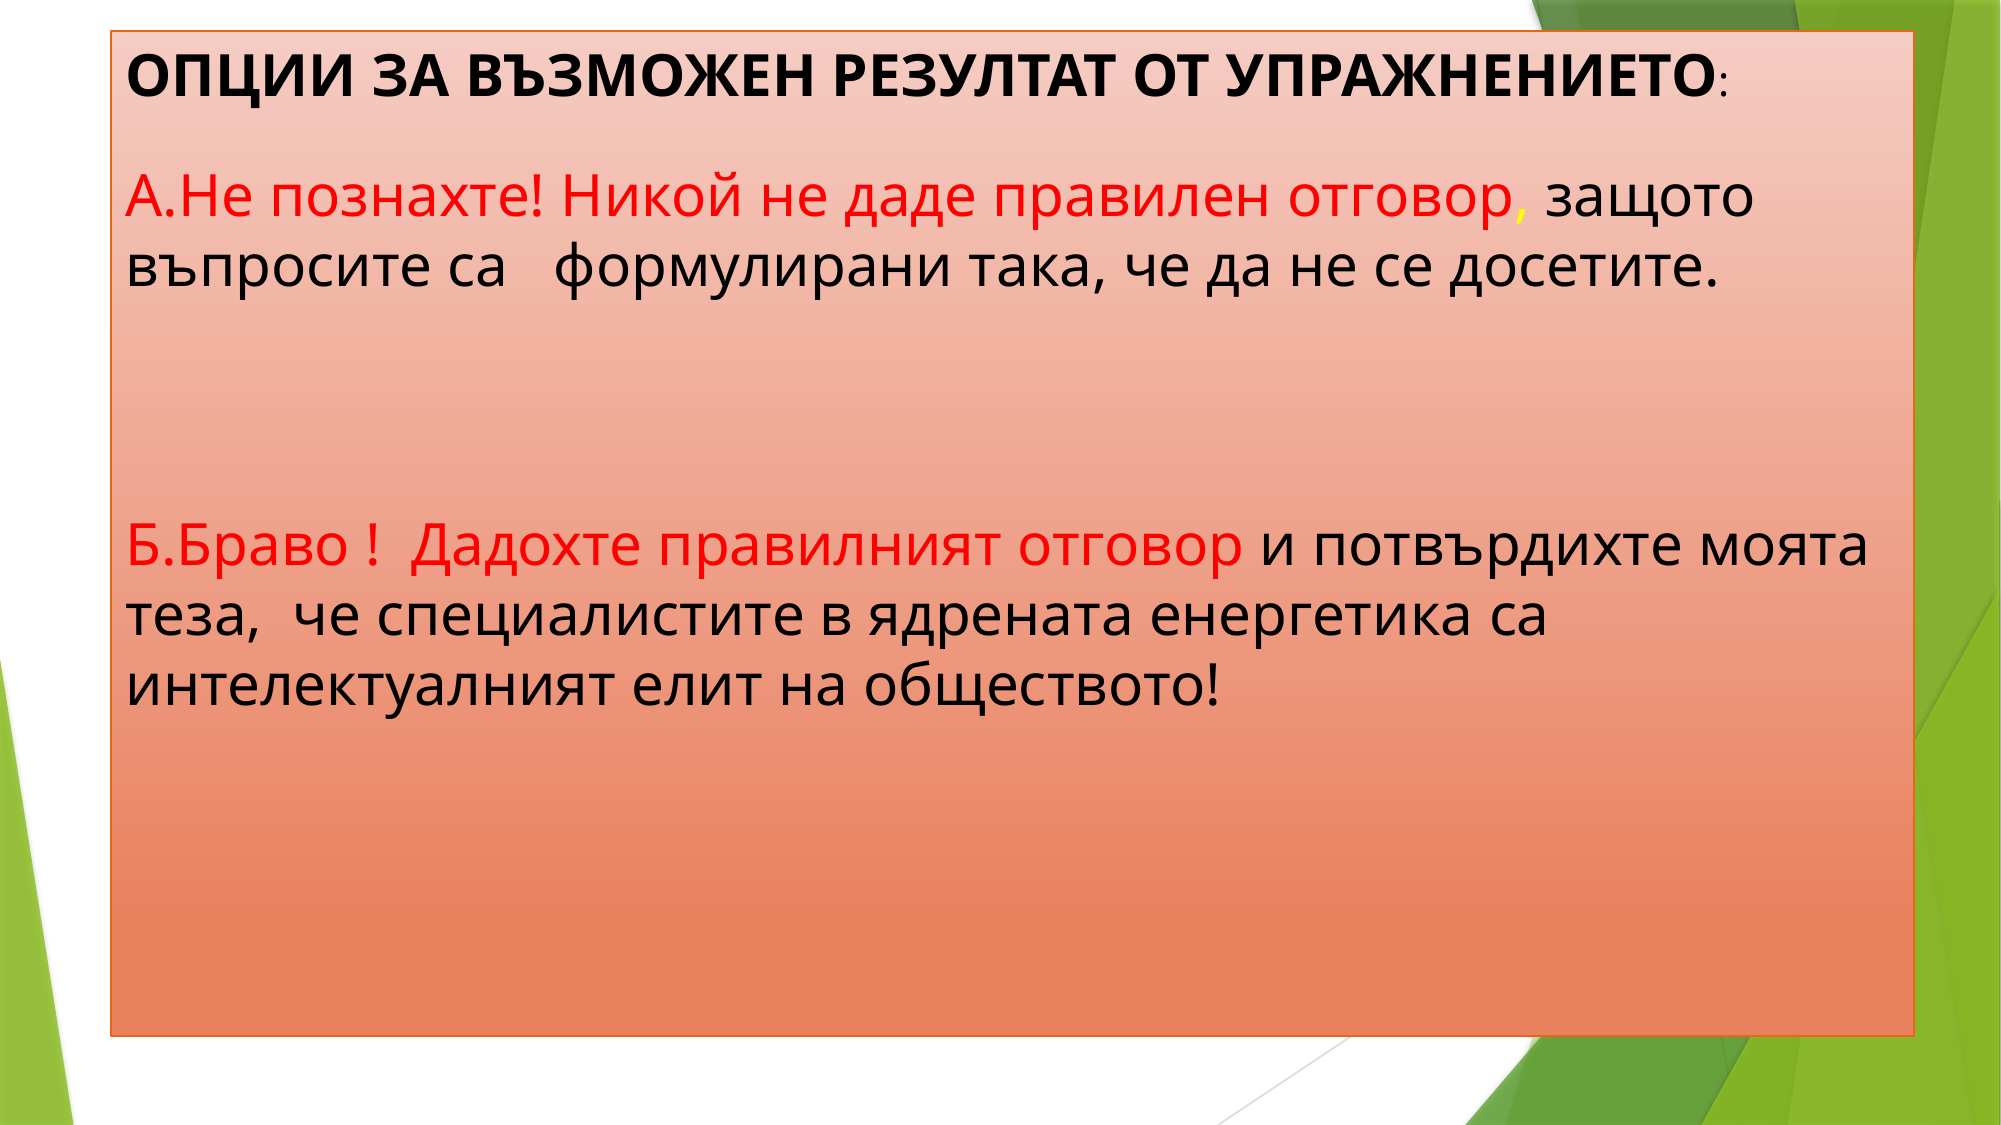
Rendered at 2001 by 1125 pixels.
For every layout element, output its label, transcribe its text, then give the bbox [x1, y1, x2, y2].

slide_number 5 [1409, 991, 1522, 1051]
title ОПЦИИ ЗА ВЪЗМОЖЕН РЕЗУЛТАТ ОТ УПРАЖНЕНИЕТО: А.Не познахте! Никой не даде правилен отговор, защото въпросите са формулирани така, че да не се досетите. Б.Браво ! Дадохте правилният отговор и потвърдихте моята теза, че специалистите в ядрената енергетика са интелектуалният елит на обществото! [110, 30, 1915, 1037]
